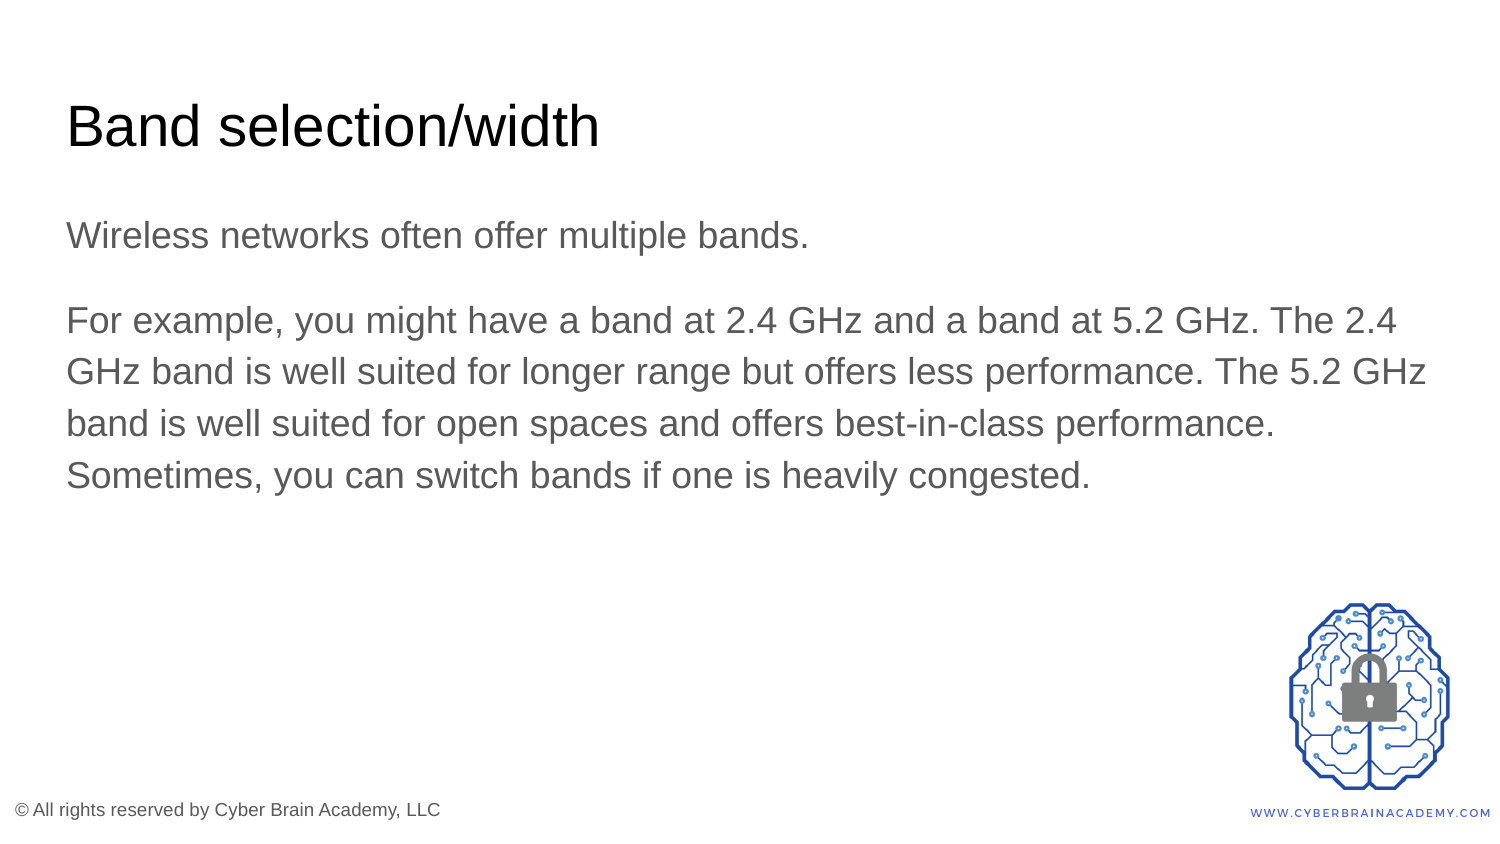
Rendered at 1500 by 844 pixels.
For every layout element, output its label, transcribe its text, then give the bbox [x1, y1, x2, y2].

list Wireless networks often offer multiple bands. For example, you might have a band at 2.4 GHz and a band at 5.2 GHz. The 2.4 GHz band is well suited for longer range but offers less performance. The 5.2 GHz band is well suited for open spaces and offers best-in-class performance. Sometimes, you can switch bands if one is heavily congested. [51, 189, 1449, 750]
title Band selection/width [51, 72, 1449, 167]
picture [1242, 586, 1500, 844]
